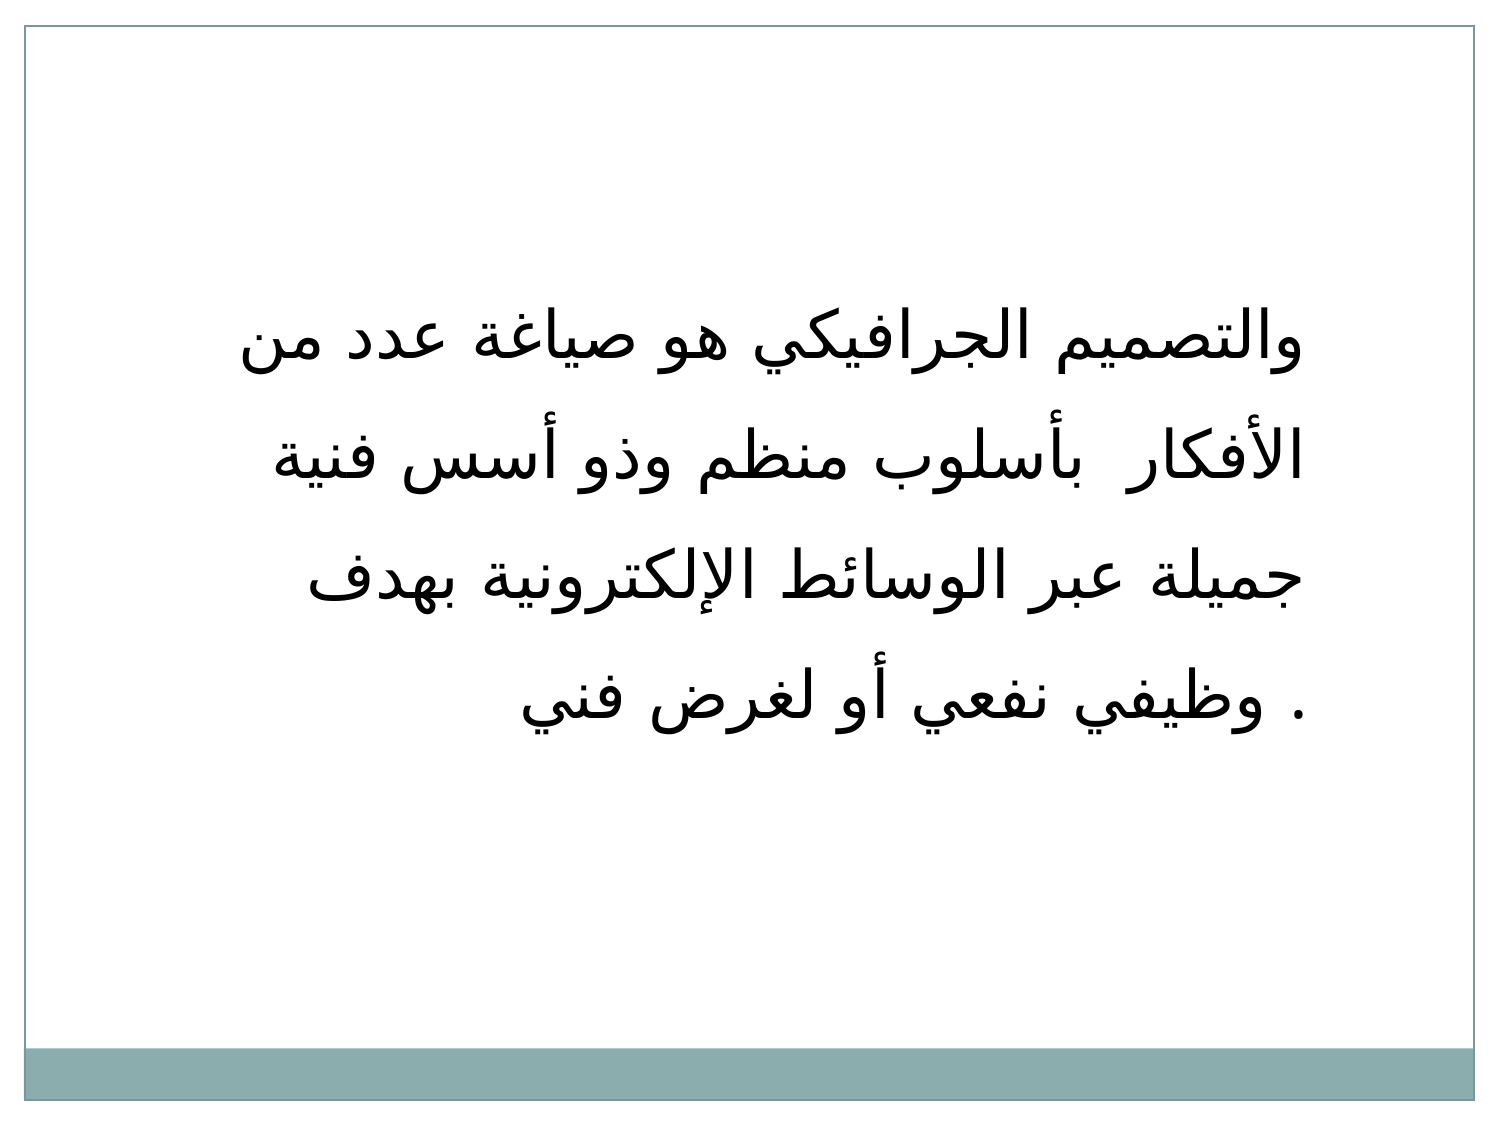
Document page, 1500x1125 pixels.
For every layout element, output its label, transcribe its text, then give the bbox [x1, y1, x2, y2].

text_box والتصميم الجرافيكي هو صياغة عدد من الأفكار بأسلوب منظم وذو أسس فنية جميلة عبر الوسائط الإلكترونية بهدف وظيفي نفعي أو لغرض فني . [218, 244, 1323, 785]
